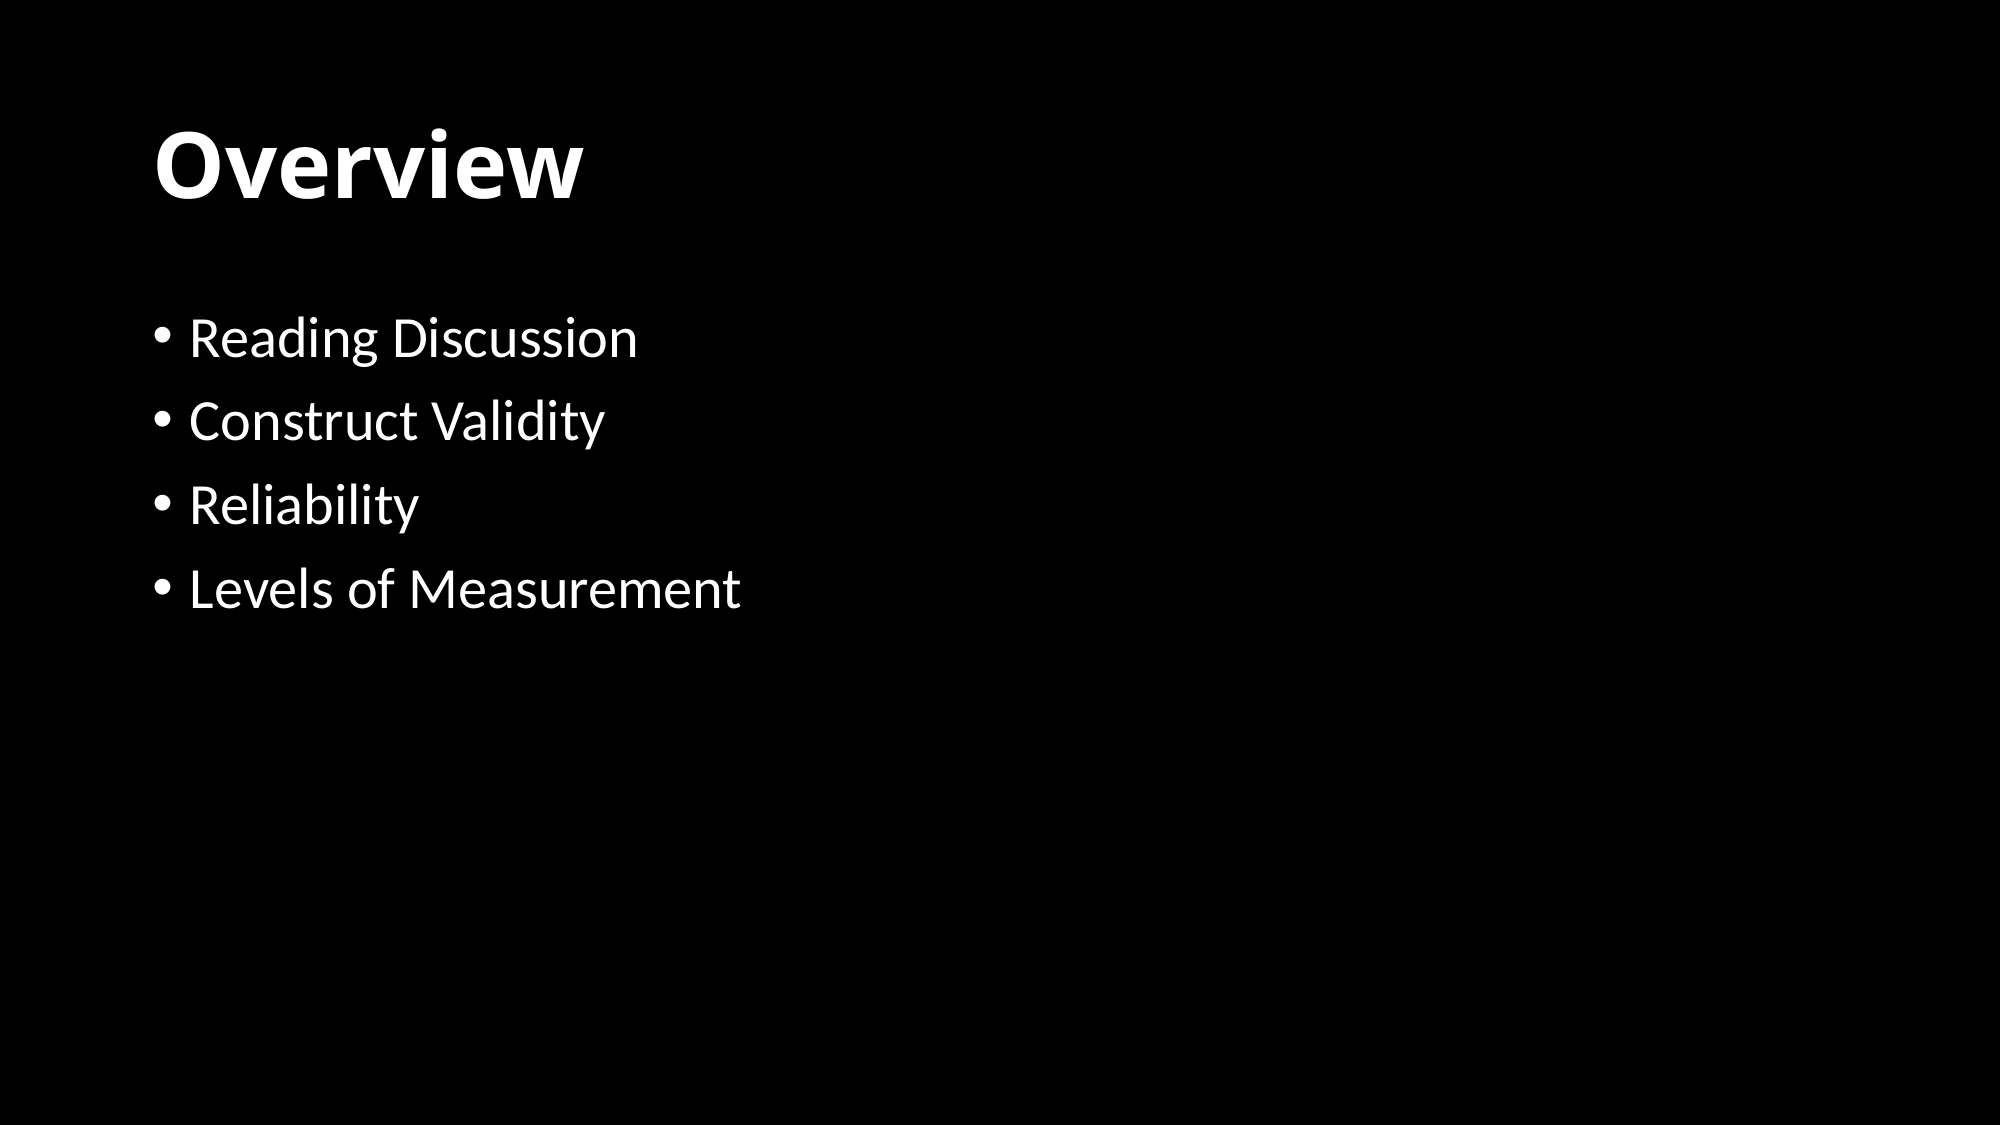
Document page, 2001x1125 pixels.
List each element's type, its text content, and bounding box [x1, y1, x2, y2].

title Overview [137, 59, 1863, 278]
list Reading Discussion Construct Validity Reliability Levels of Measurement [137, 299, 1863, 1014]
